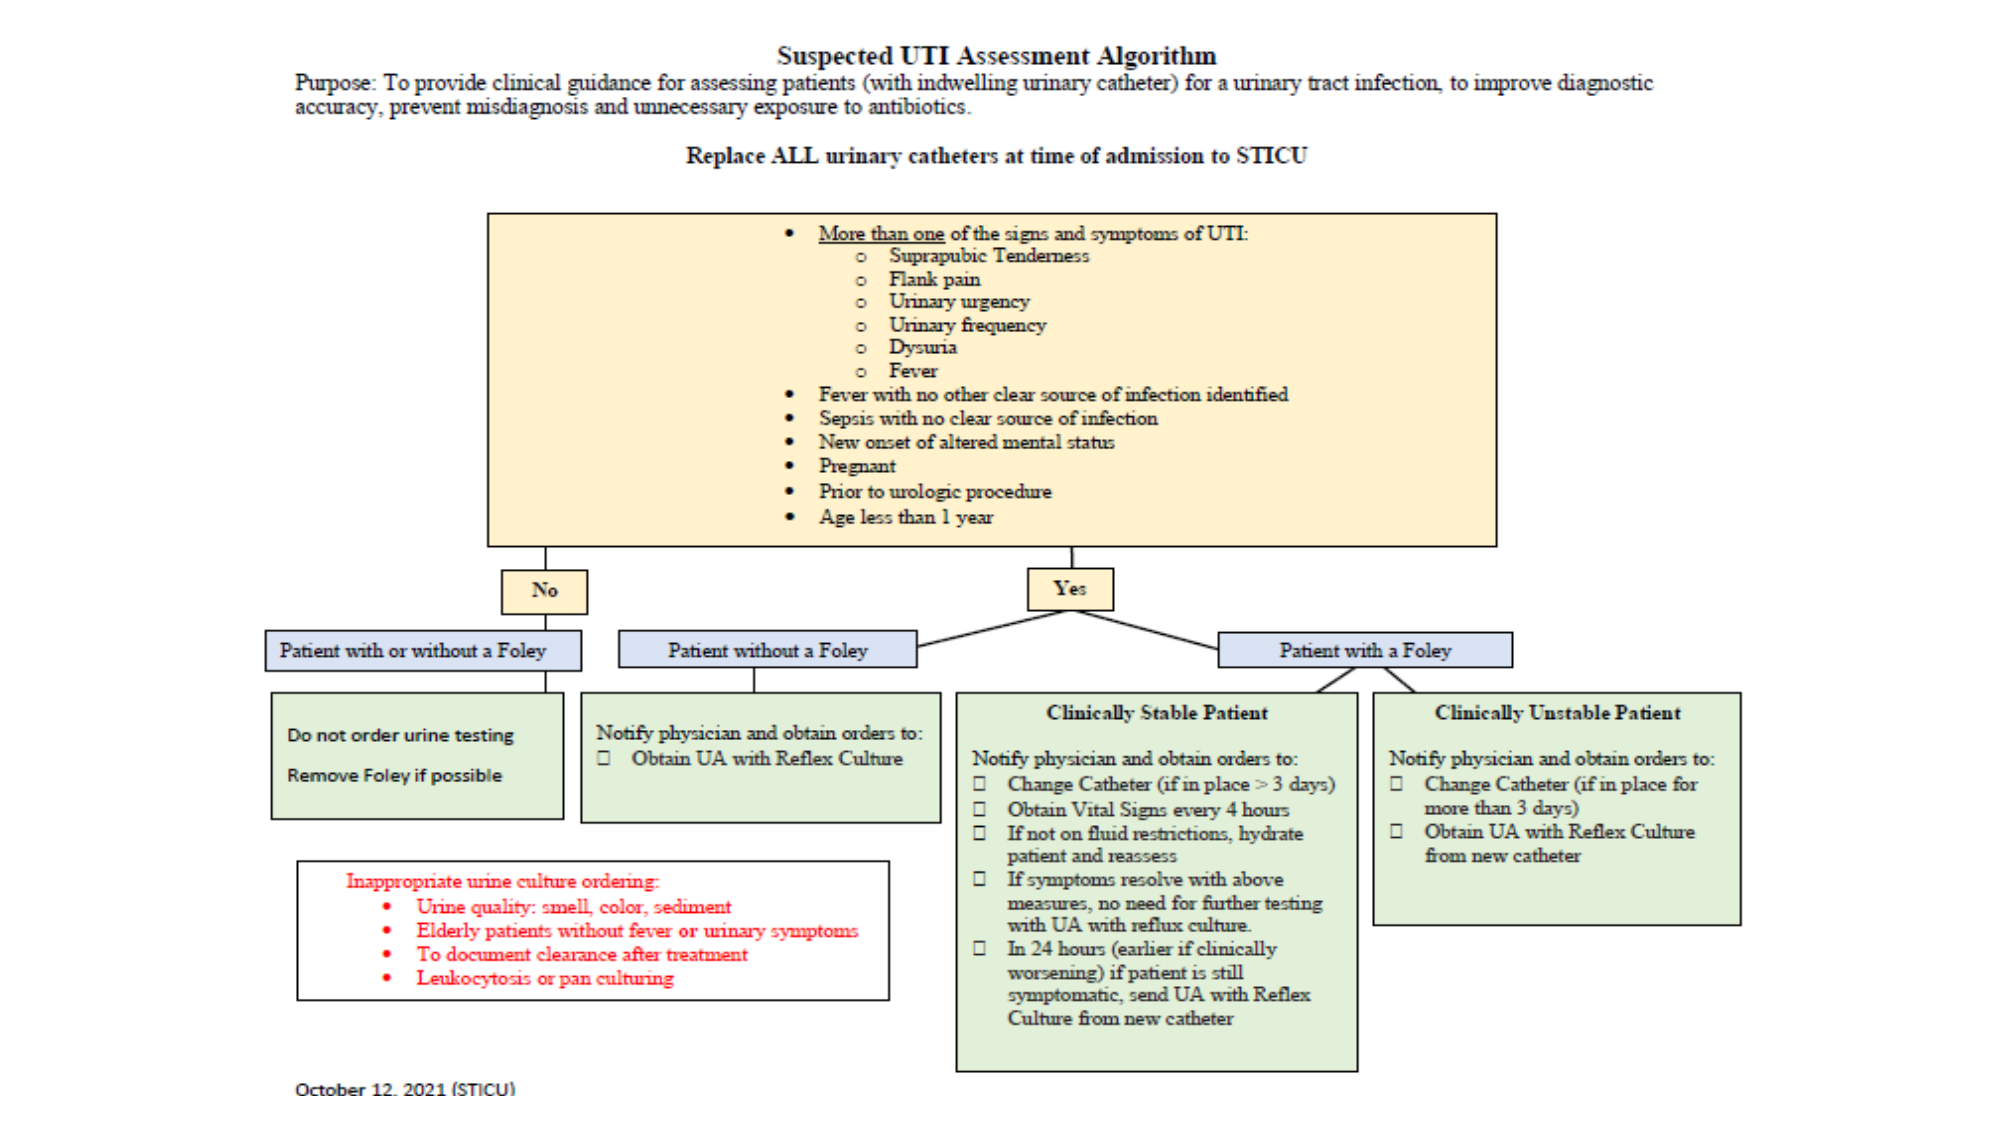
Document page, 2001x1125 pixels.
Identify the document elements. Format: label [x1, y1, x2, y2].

list [261, 29, 1764, 1096]
